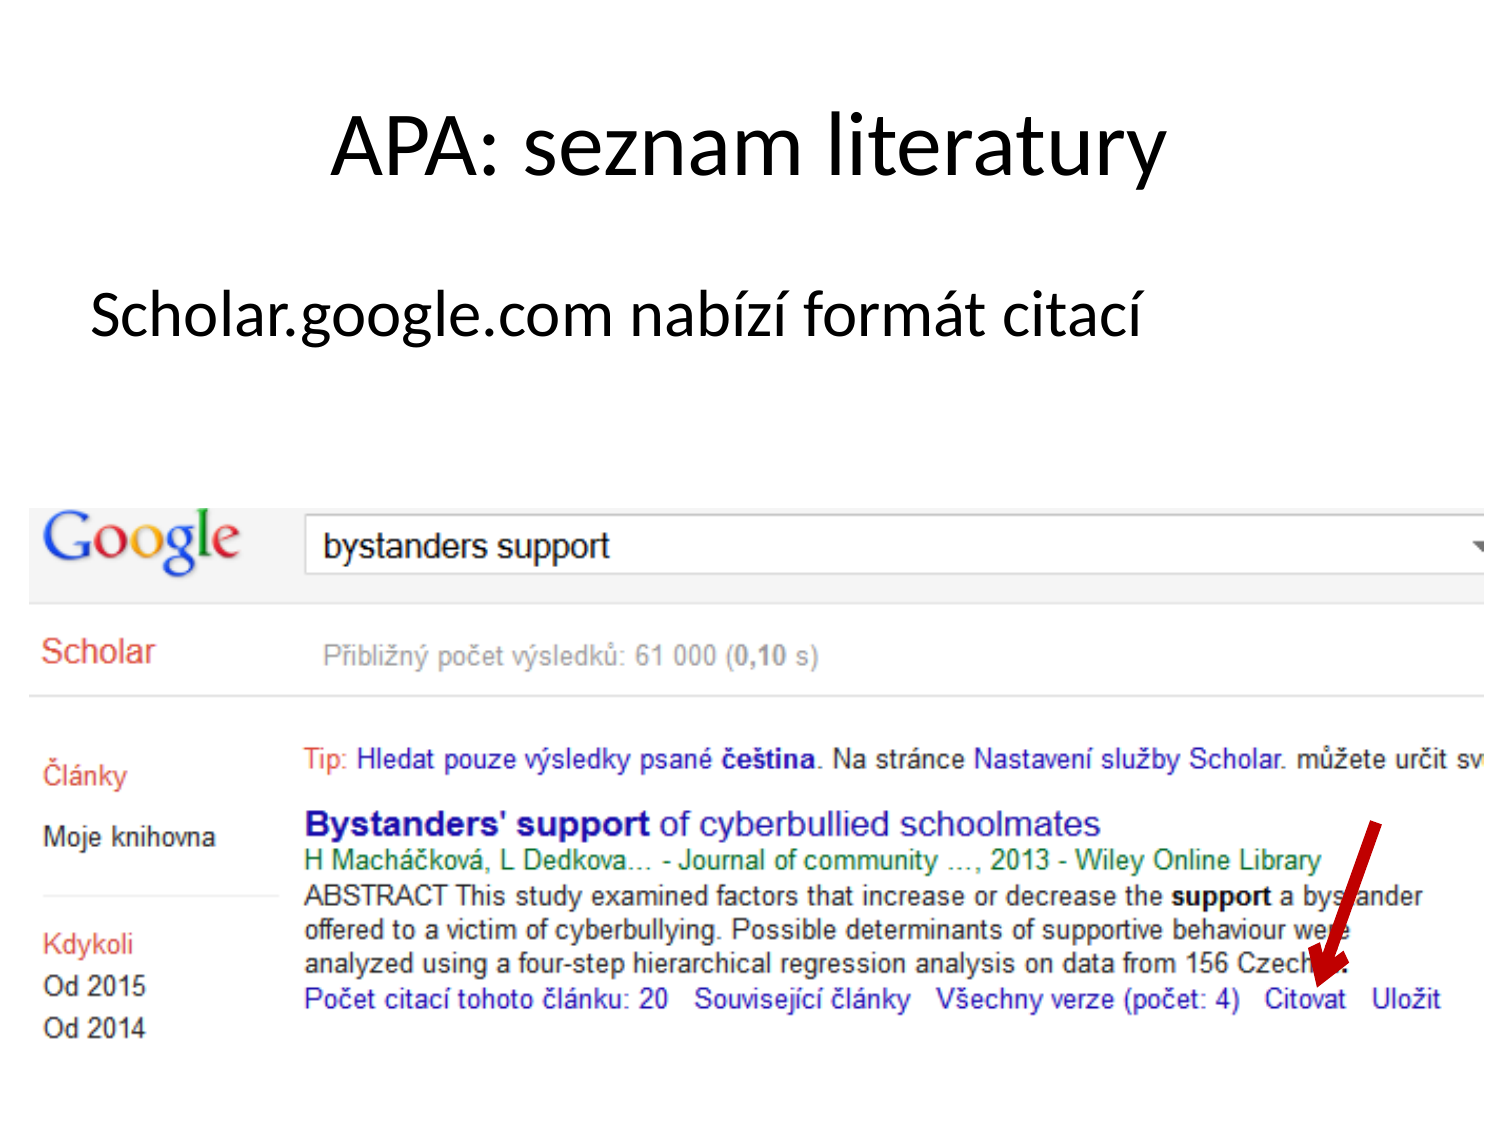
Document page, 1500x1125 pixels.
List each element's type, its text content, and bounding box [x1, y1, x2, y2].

title APA: seznam literatury [75, 45, 1425, 233]
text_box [1316, 822, 1377, 988]
list Scholar.google.com nabízí formát citací [75, 262, 1425, 506]
picture [29, 507, 1484, 1048]
